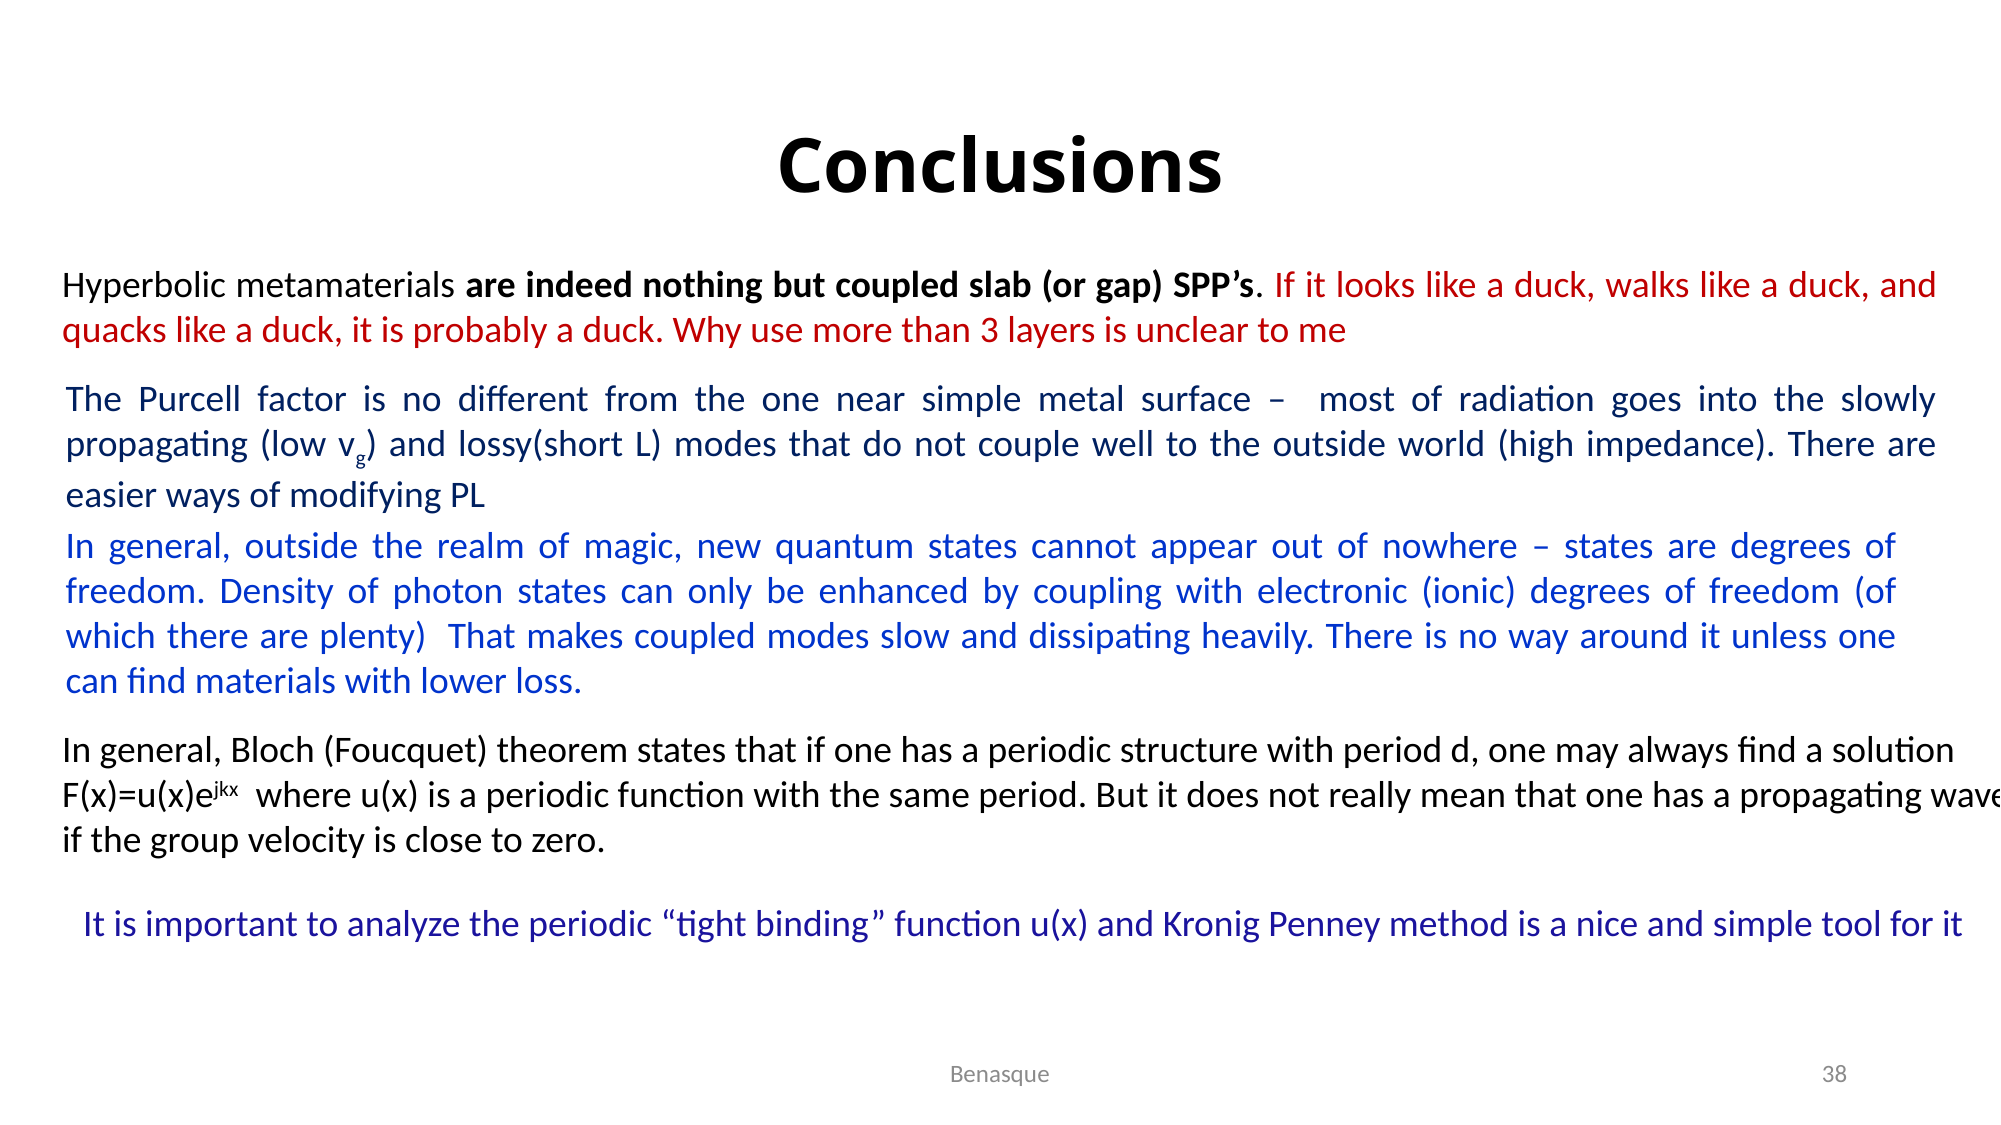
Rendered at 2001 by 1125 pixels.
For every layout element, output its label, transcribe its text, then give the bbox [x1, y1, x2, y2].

footer Benasque [662, 1042, 1338, 1103]
text_box The Purcell factor is no different from the one near simple metal surface – most of radiation goes into the slowly propagating (low vg) and lossy(short L) modes that do not couple well to the outside world (high impedance). There are easier ways of modifying PL [50, 366, 1954, 523]
text_box It is important to analyze the periodic “tight binding” function u(x) and Kronig Penney method is a nice and simple tool for it [68, 891, 1981, 951]
title Conclusions [137, 59, 1863, 252]
text_box In general, outside the realm of magic, new quantum states cannot appear out of nowhere – states are degrees of freedom. Density of photon states can only be enhanced by coupling with electronic (ionic) degrees of freedom (of which there are plenty) That makes coupled modes slow and dissipating heavily. There is no way around it unless one can find materials with lower loss. [50, 513, 1914, 709]
text_box Hyperbolic metamaterials are indeed nothing but coupled slab (or gap) SPP’s. If it looks like a duck, walks like a duck, and quacks like a duck, it is probably a duck. Why use more than 3 layers is unclear to me [47, 252, 1953, 358]
text_box In general, Bloch (Foucquet) theorem states that if one has a periodic structure with period d, one may always find a solution F(x)=u(x)ejkx where u(x) is a periodic function with the same period. But it does not really mean that one has a propagating wave if the group velocity is close to zero. [47, 717, 2000, 913]
slide_number 38 [1412, 1042, 1863, 1103]
